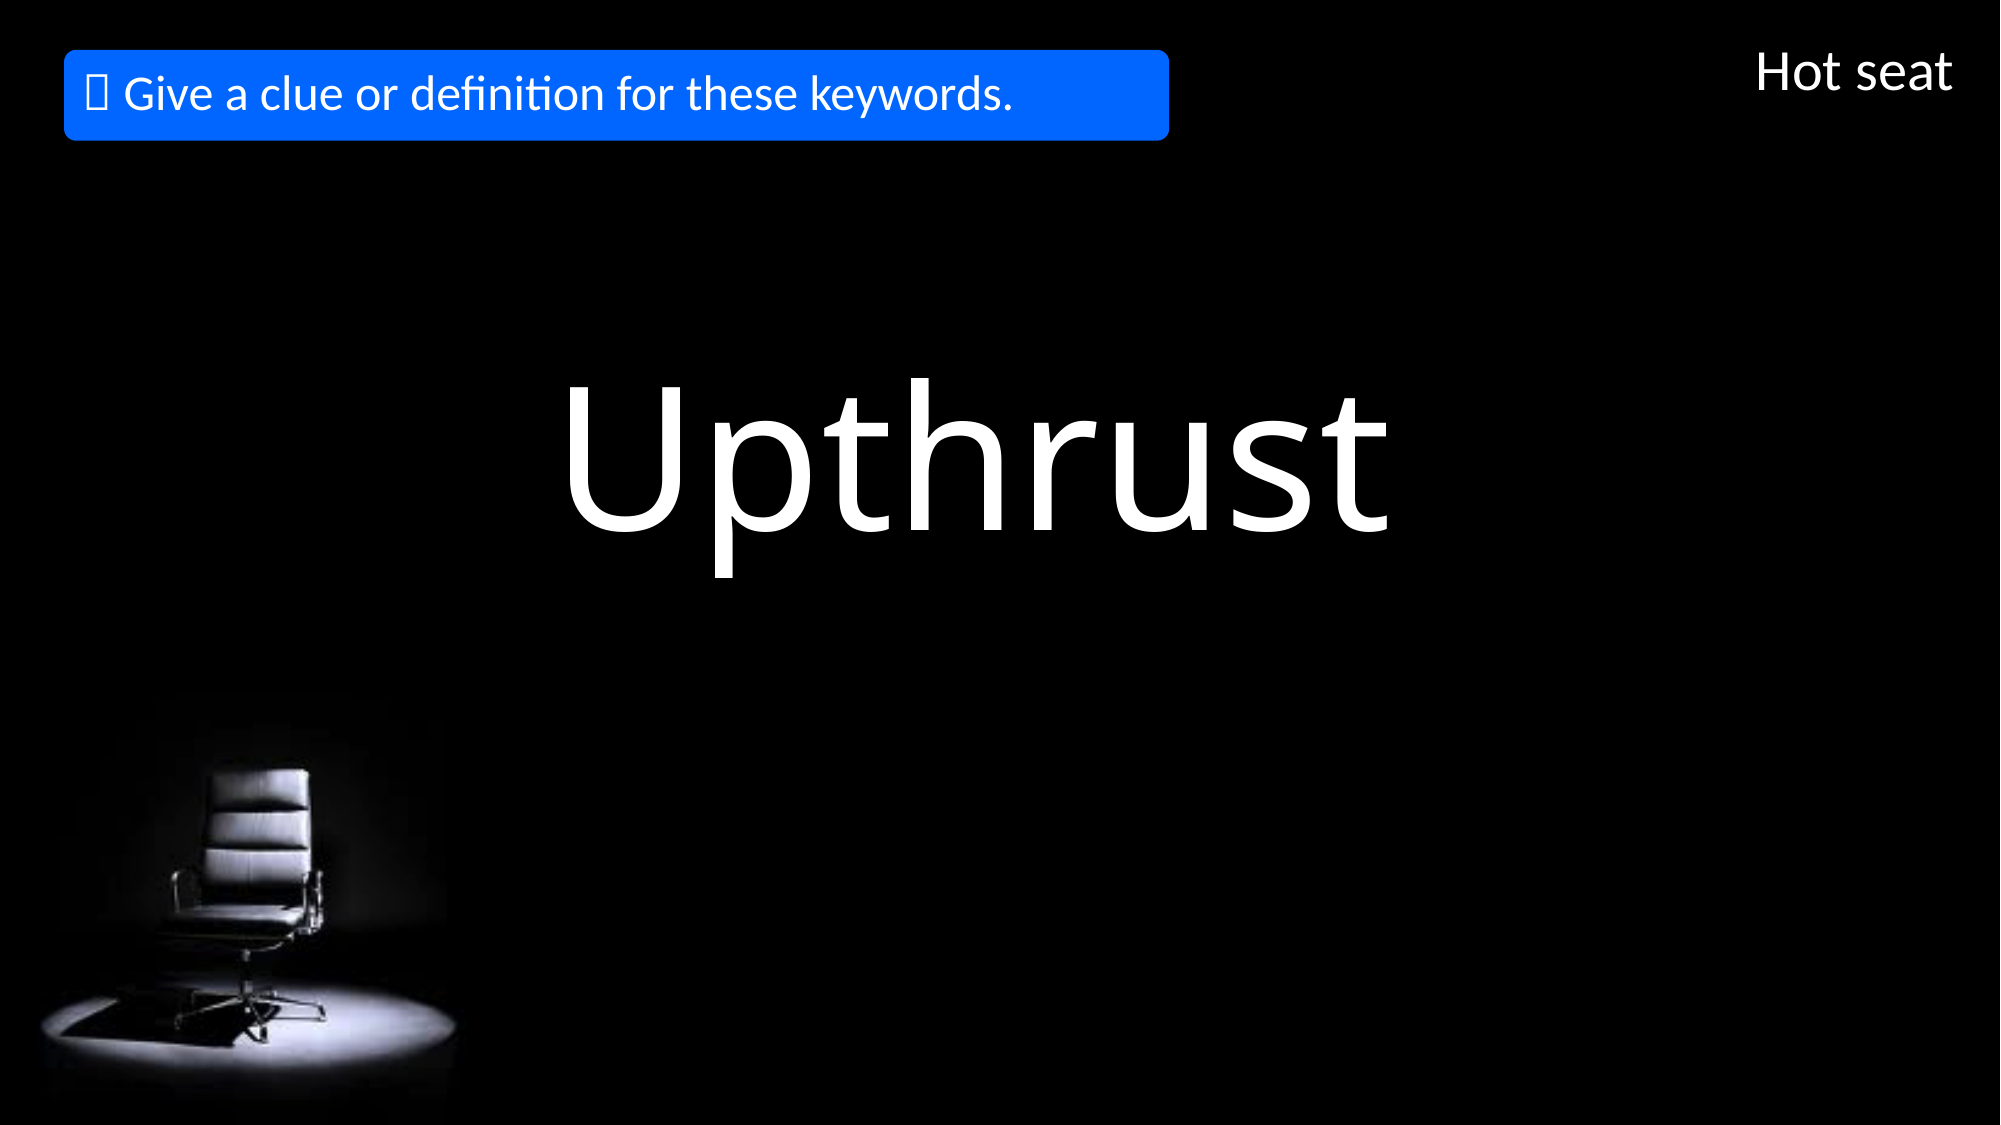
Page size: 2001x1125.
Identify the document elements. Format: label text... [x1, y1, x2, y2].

text_box Upthrust [354, 322, 1591, 578]
picture [0, 692, 499, 1125]
text_box  Give a clue or definition for these keywords. [64, 49, 1170, 141]
text_box Hot seat [1656, 24, 1969, 110]
